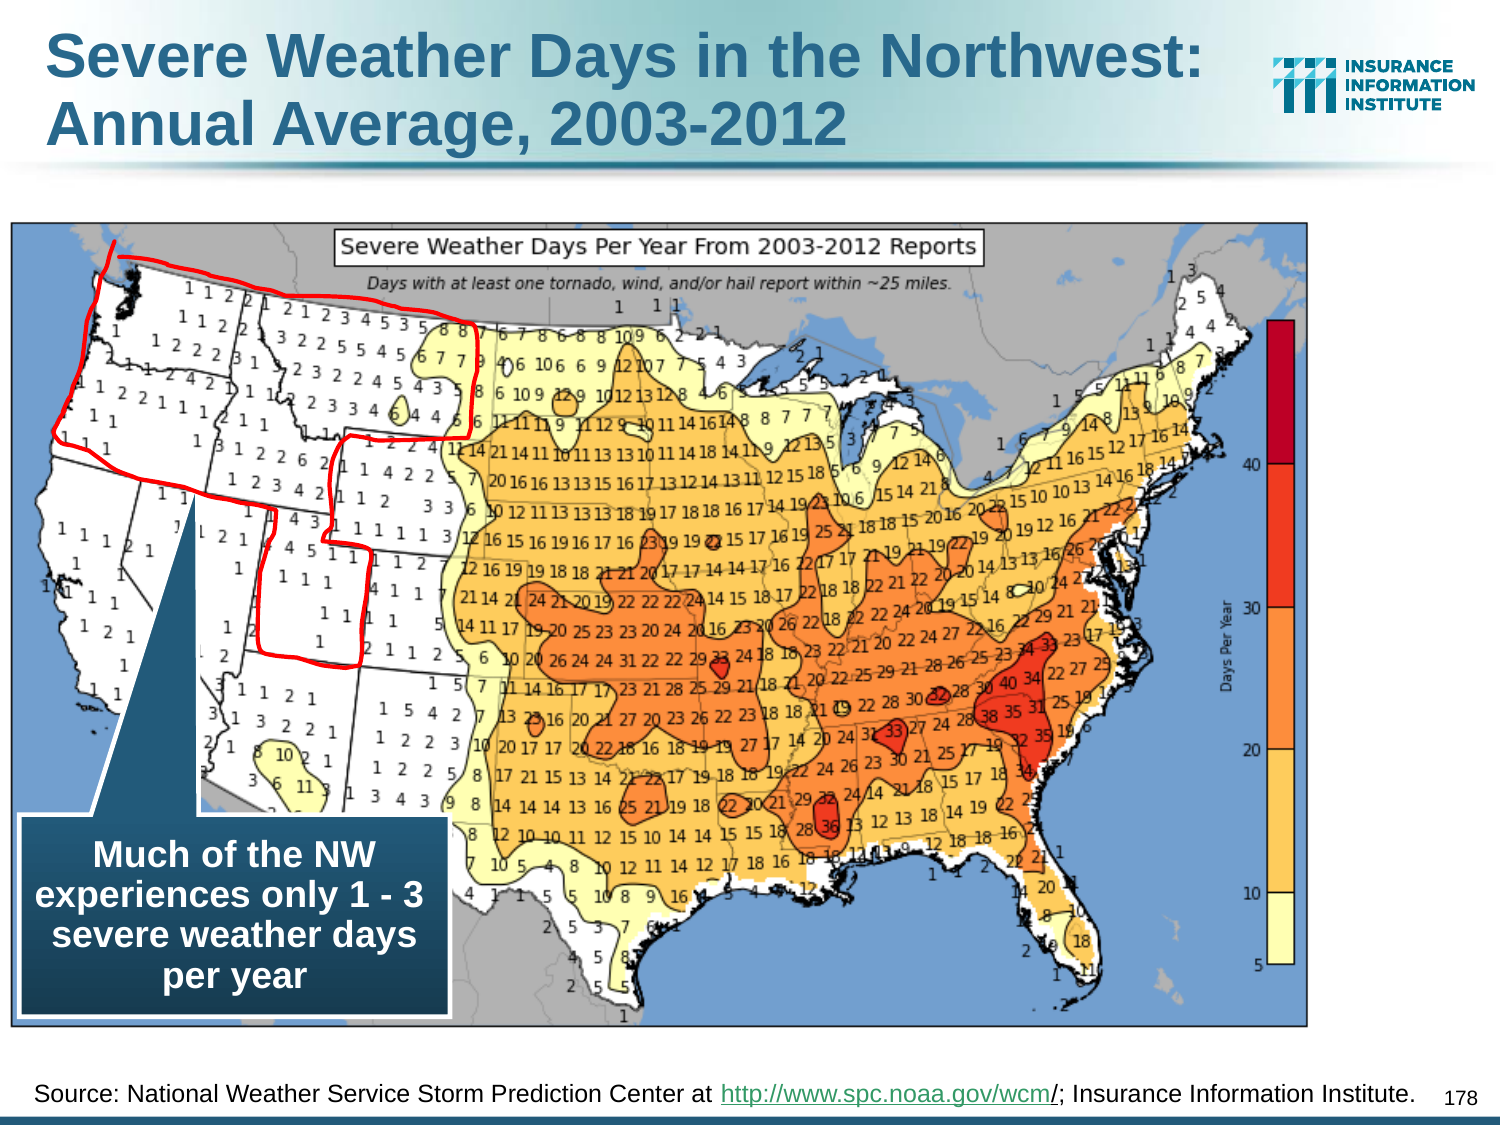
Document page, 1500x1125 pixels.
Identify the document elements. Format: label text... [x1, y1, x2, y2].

text_box Source: National Weather Service Storm Prediction Center at http://www.spc.noaa.gov/wcm/; Insurance Information Institute. [19, 1040, 1432, 1115]
title Severe Weather Days in the Northwest: Annual Average, 2003-2012 [37, 32, 1264, 151]
picture [0, 213, 1316, 1037]
picture [0, 0, 1500, 189]
text_box 178 [1380, 1074, 1493, 1120]
